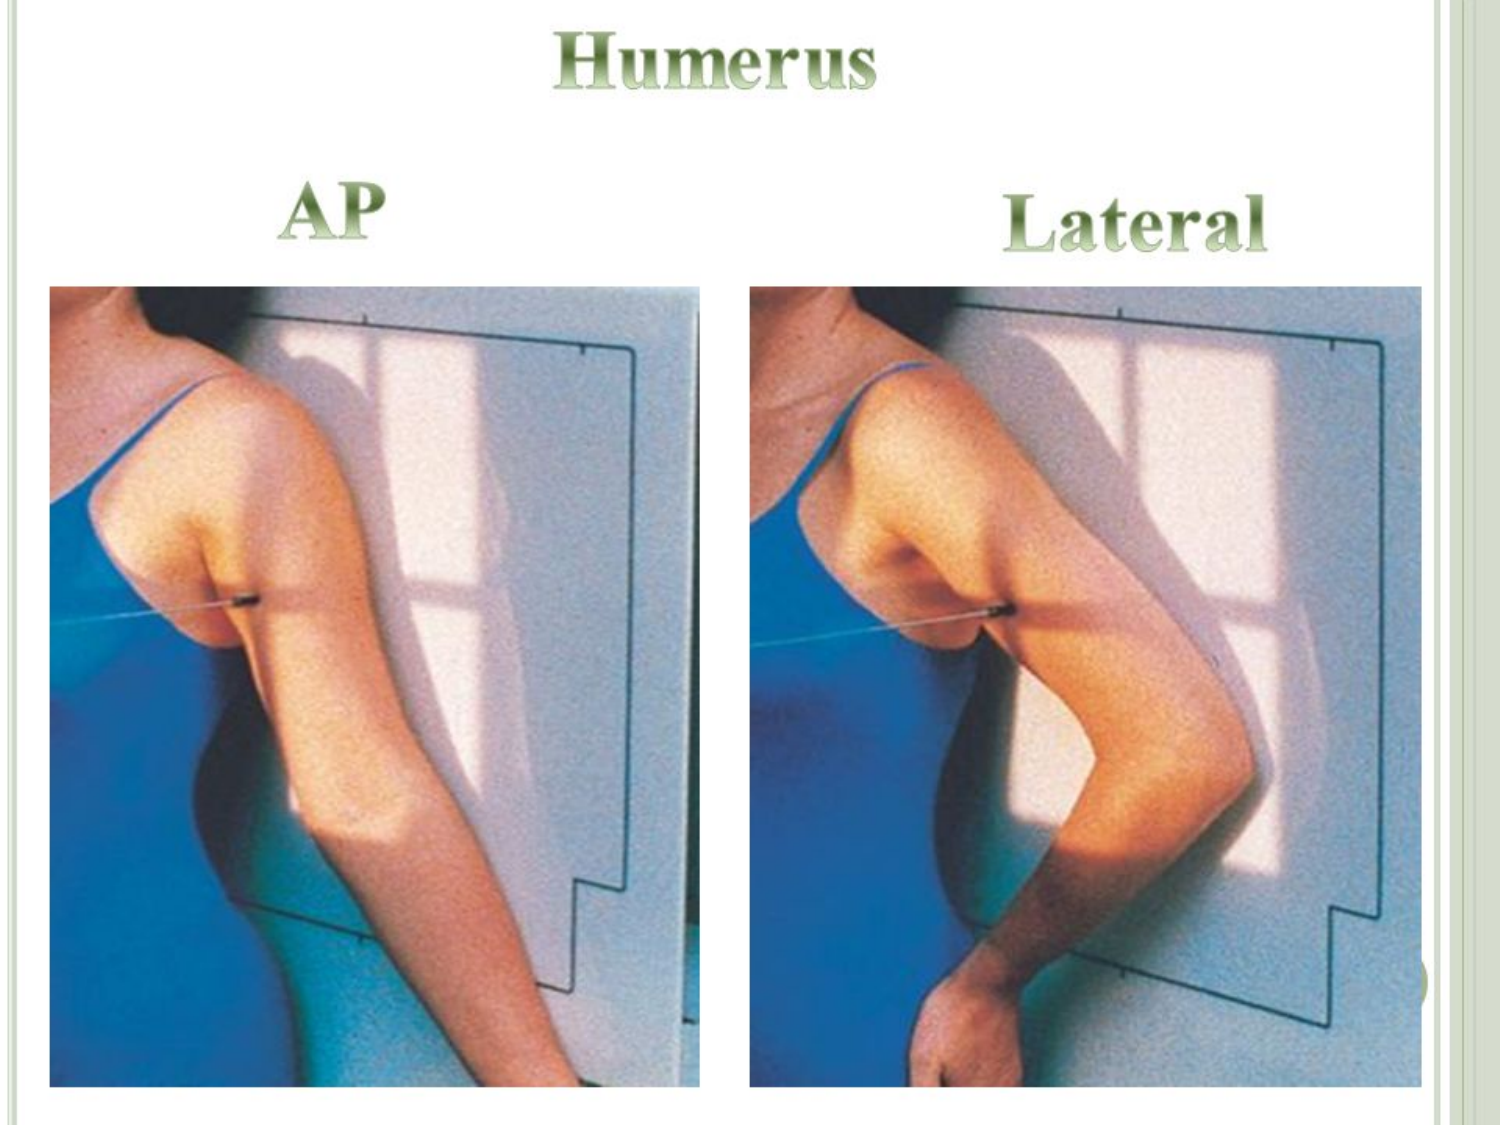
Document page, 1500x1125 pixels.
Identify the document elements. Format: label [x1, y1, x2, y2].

list [0, 0, 1500, 1125]
